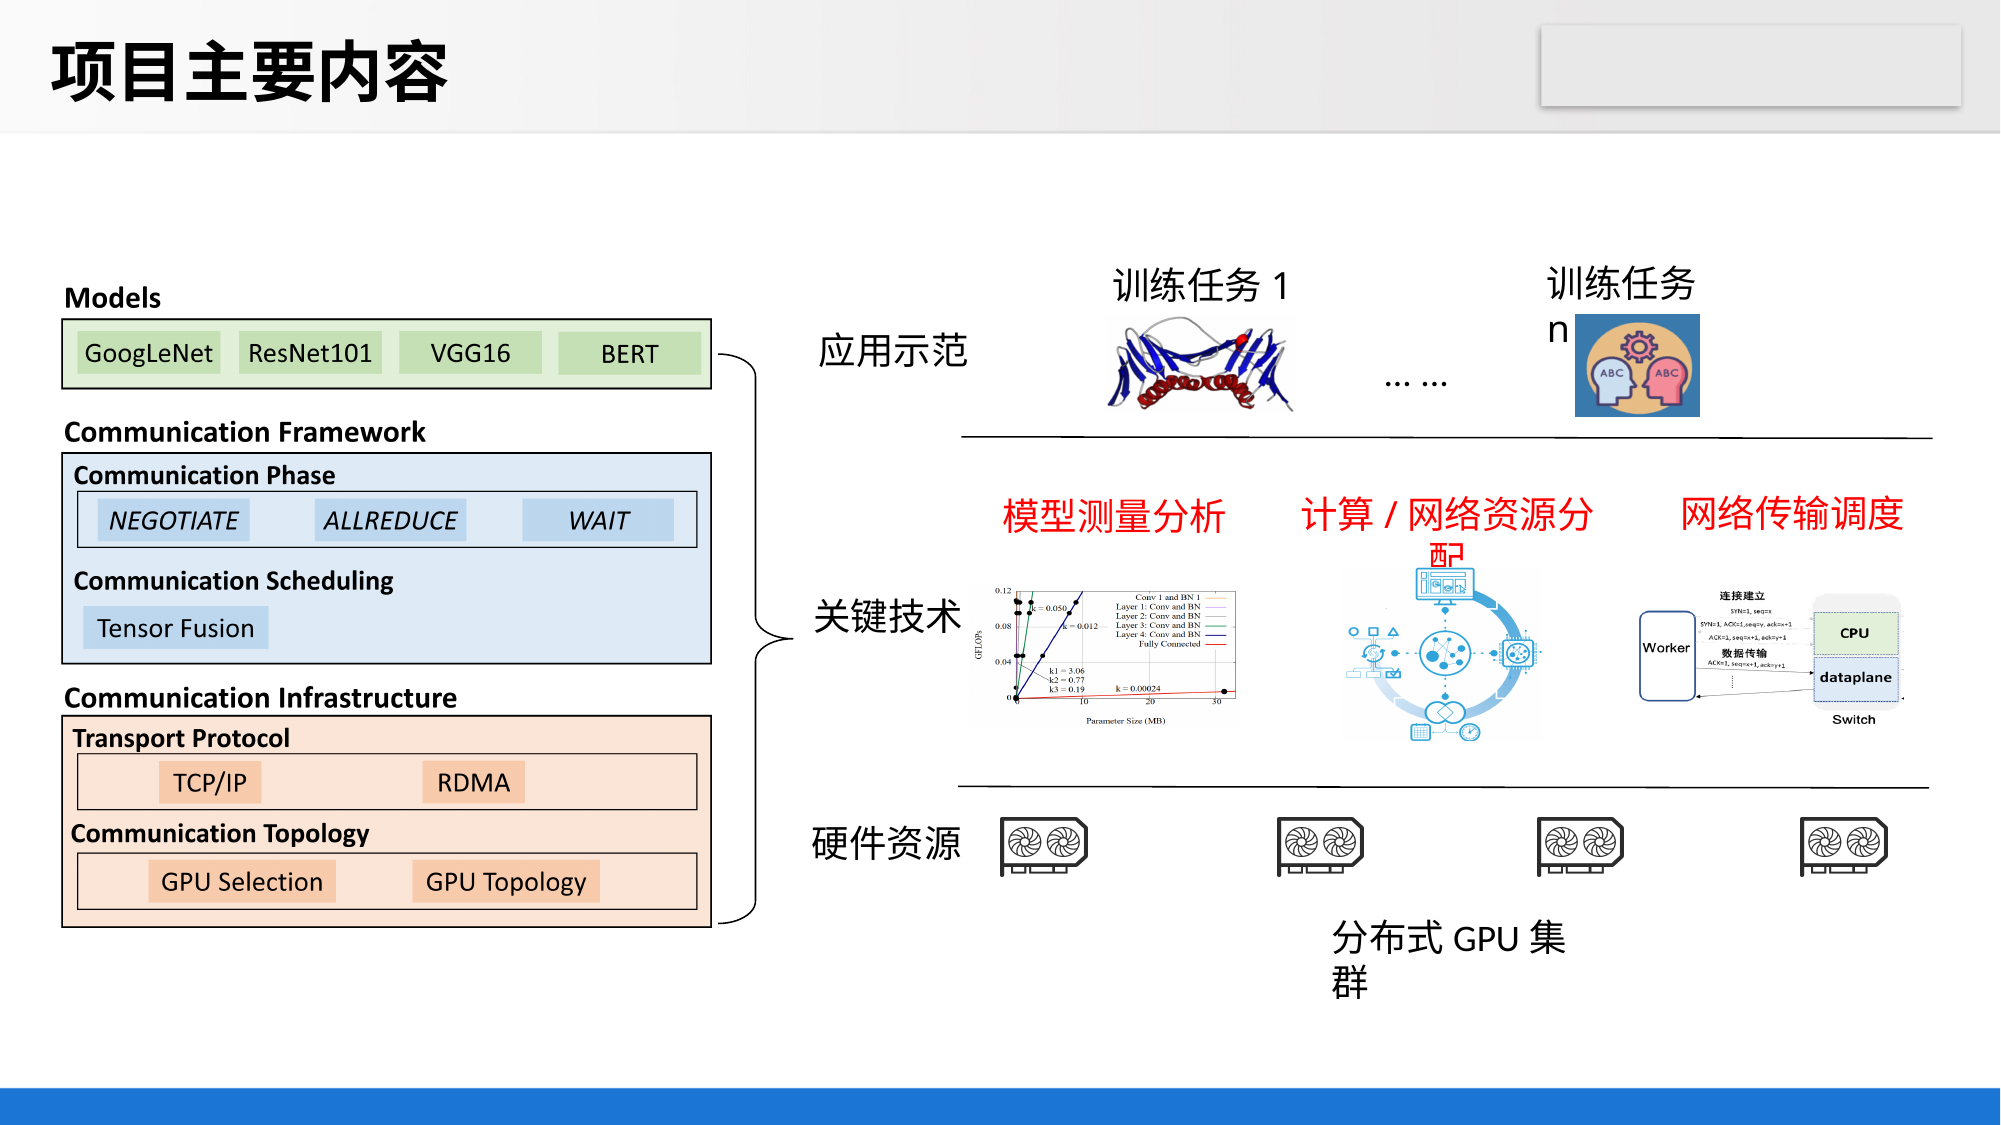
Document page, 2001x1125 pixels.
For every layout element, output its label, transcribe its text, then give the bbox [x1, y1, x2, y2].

text_box 训练任务1 [1097, 254, 1314, 315]
text_box 训练任务n [1532, 252, 1737, 358]
text_box [718, 353, 794, 925]
text_box 网络传输调度 [1659, 482, 1926, 543]
title 项目主要内容 [35, 13, 1866, 126]
text_box 分布式GPU集群 [1316, 907, 1608, 1012]
text_box 硬件资源 [796, 813, 977, 873]
text_box 关键技术 [798, 586, 965, 646]
picture [0, 0, 2001, 1125]
text_box 计算/网络资源分配 [1269, 483, 1626, 589]
text_box 模型测量分析 [981, 485, 1248, 546]
text_box ... ... [1368, 341, 1464, 401]
text_box 应用示范 [804, 319, 984, 380]
